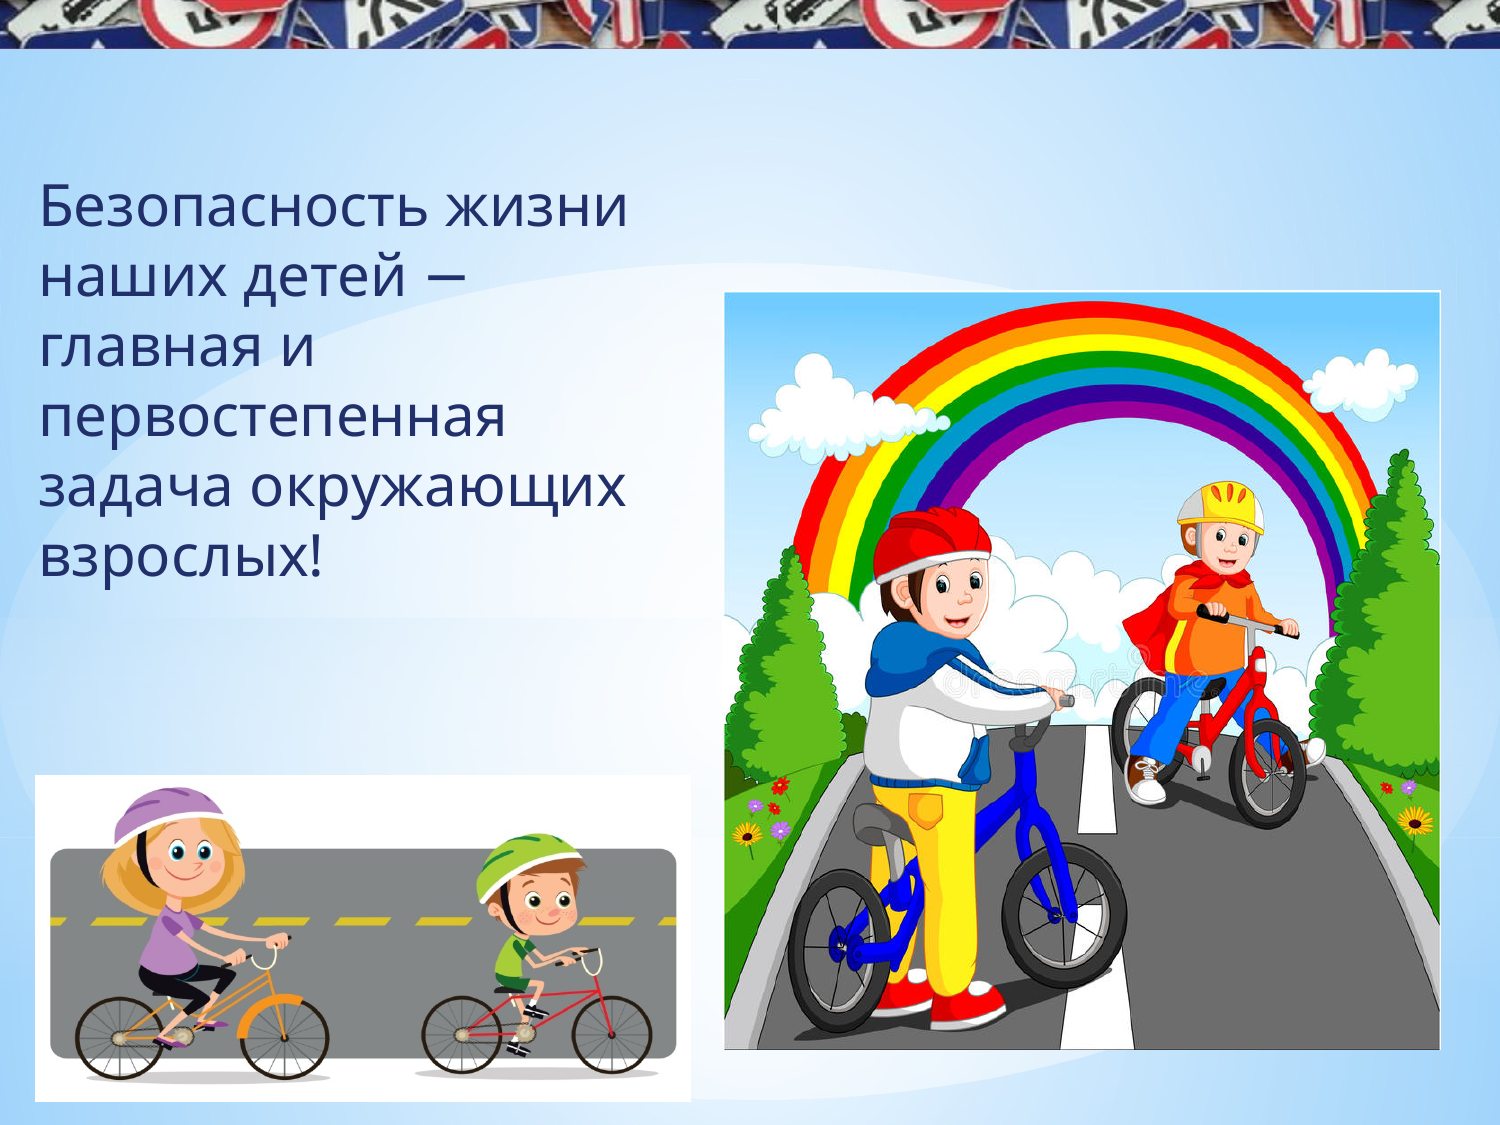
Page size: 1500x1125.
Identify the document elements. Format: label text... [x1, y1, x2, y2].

picture [0, 0, 1500, 49]
text_box Безопасность жизни наших детей − главная и первостепенная задача окружающих взрослых! [23, 160, 703, 596]
picture [35, 774, 692, 1102]
picture [722, 290, 1442, 1050]
